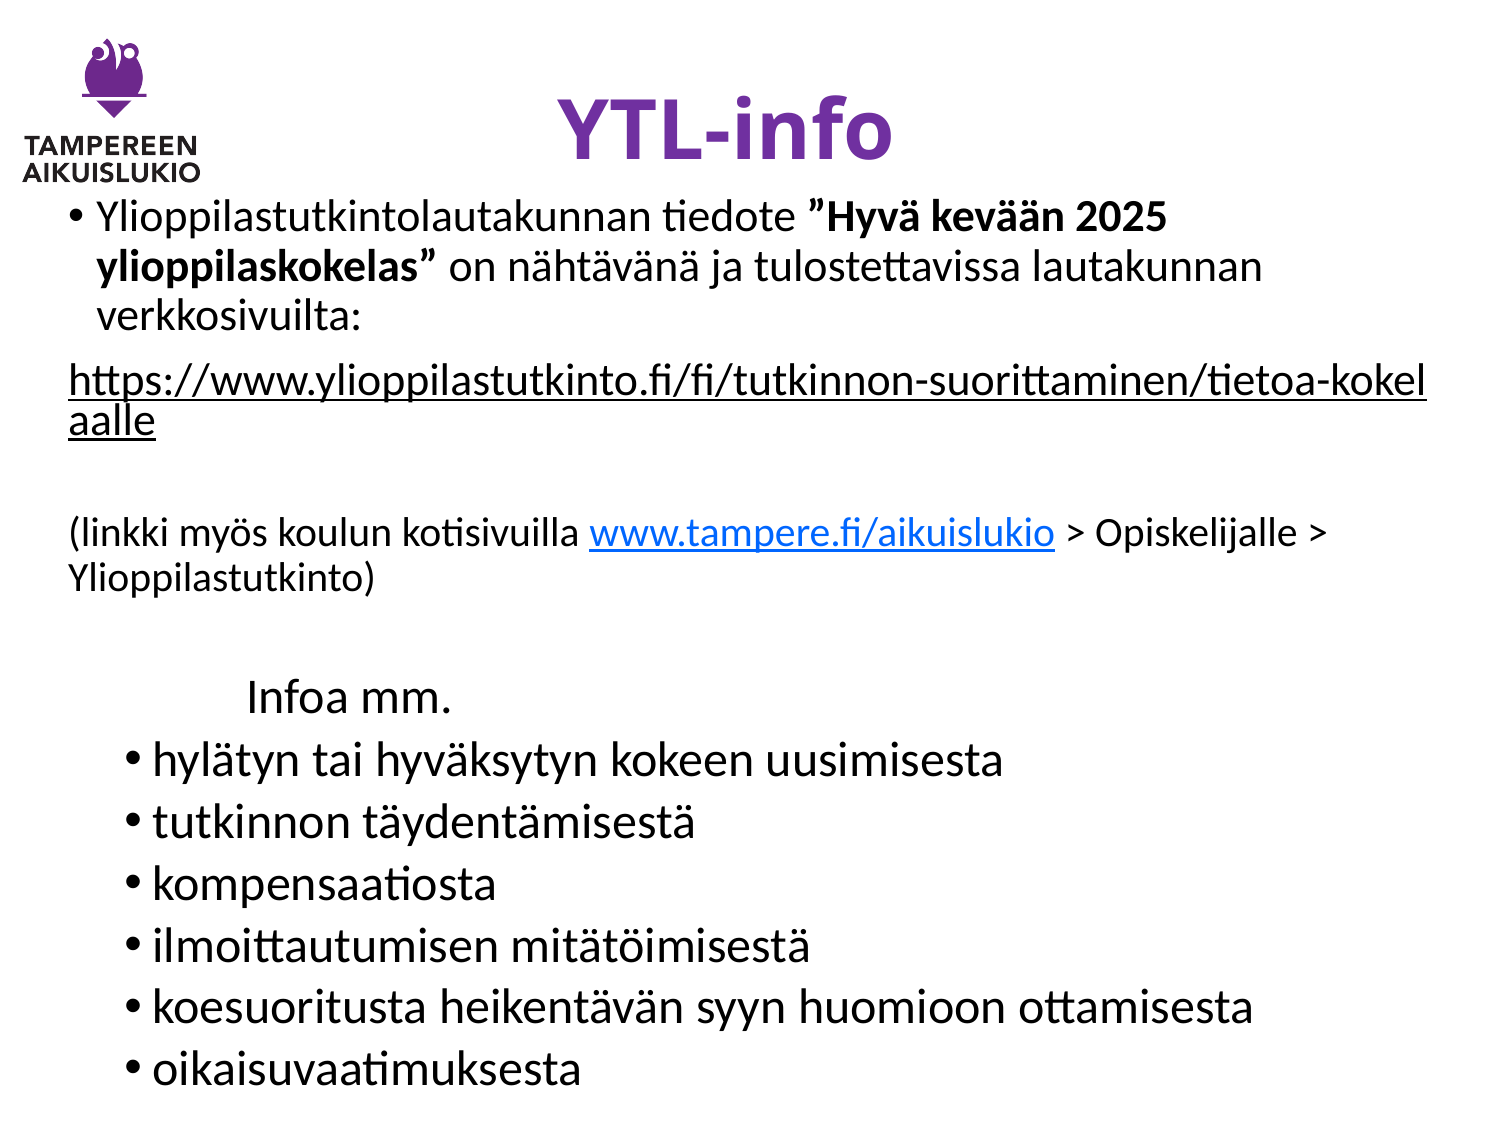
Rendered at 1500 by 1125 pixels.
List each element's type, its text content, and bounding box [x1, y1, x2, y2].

picture [0, 0, 222, 222]
title YTL-info [333, 75, 1119, 184]
list Ylioppilastutkintolautakunnan tiedote ”Hyvä kevään 2025 ylioppilaskokelas” on nähtävänä ja tulostettavissa lautakunnan verkkosivuilta: https://www.ylioppilastutkinto.fi/fi/tutkinnon-suorittaminen/tietoa-kokelaalle (linkki myös koulun kotisivuilla www.tampere.fi/aikuislukio > Opiskelijalle > Ylioppilastutkinto) Infoa mm. hylätyn tai hyväksytyn kokeen uusimisesta tutkinnon täydentämisestä kompensaatiosta ilmoittautumisen mitätöimisestä koesuoritusta heikentävän syyn huomioon ottamisesta oikaisuvaatimuksesta [53, 184, 1447, 1083]
